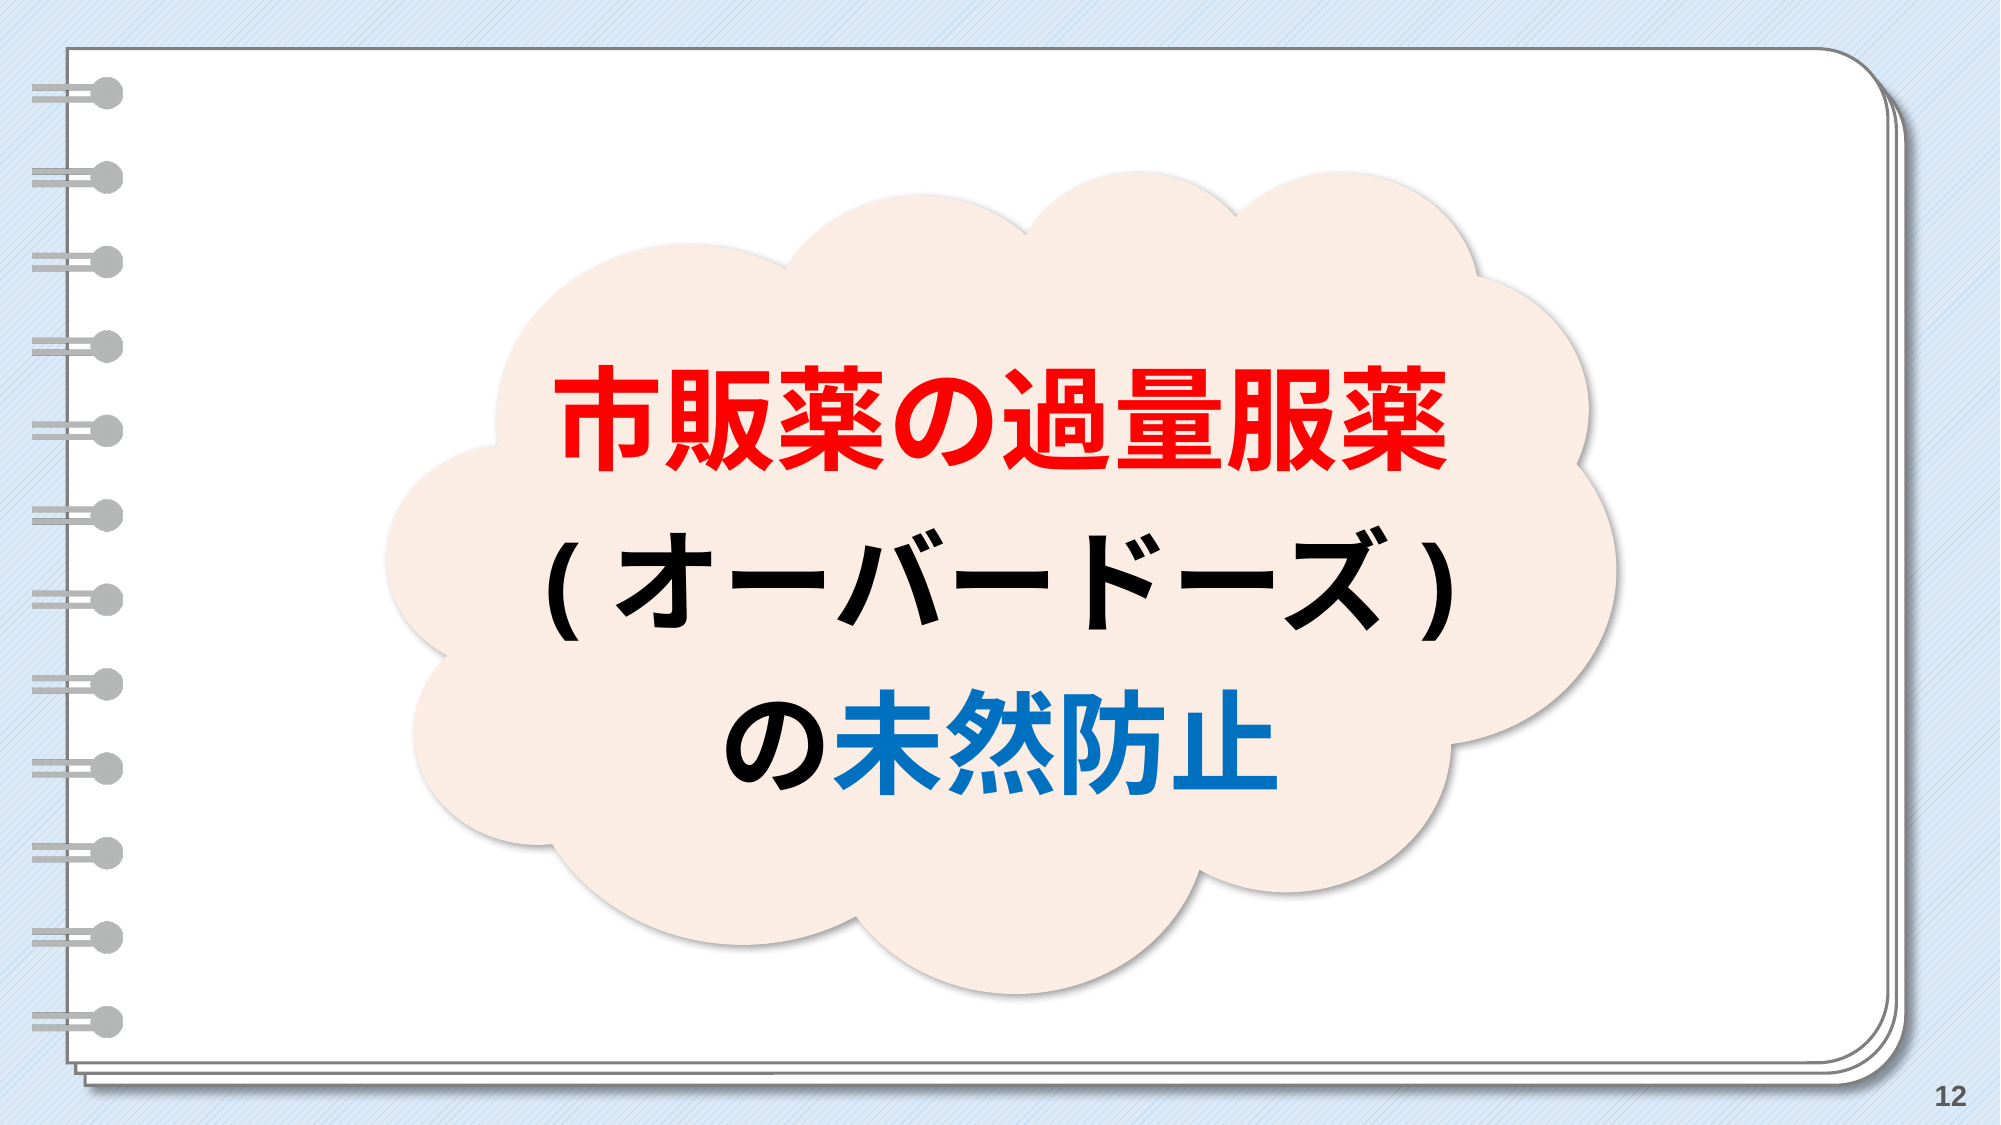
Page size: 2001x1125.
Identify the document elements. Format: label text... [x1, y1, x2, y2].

picture [32, 77, 123, 1038]
text_box [384, 318, 1432, 996]
text_box 市販薬の過量服薬 (オーバードーズ) の未然防止 [530, 314, 1472, 816]
text_box [533, 171, 1619, 742]
slide_number 12 [1532, 1065, 1983, 1125]
